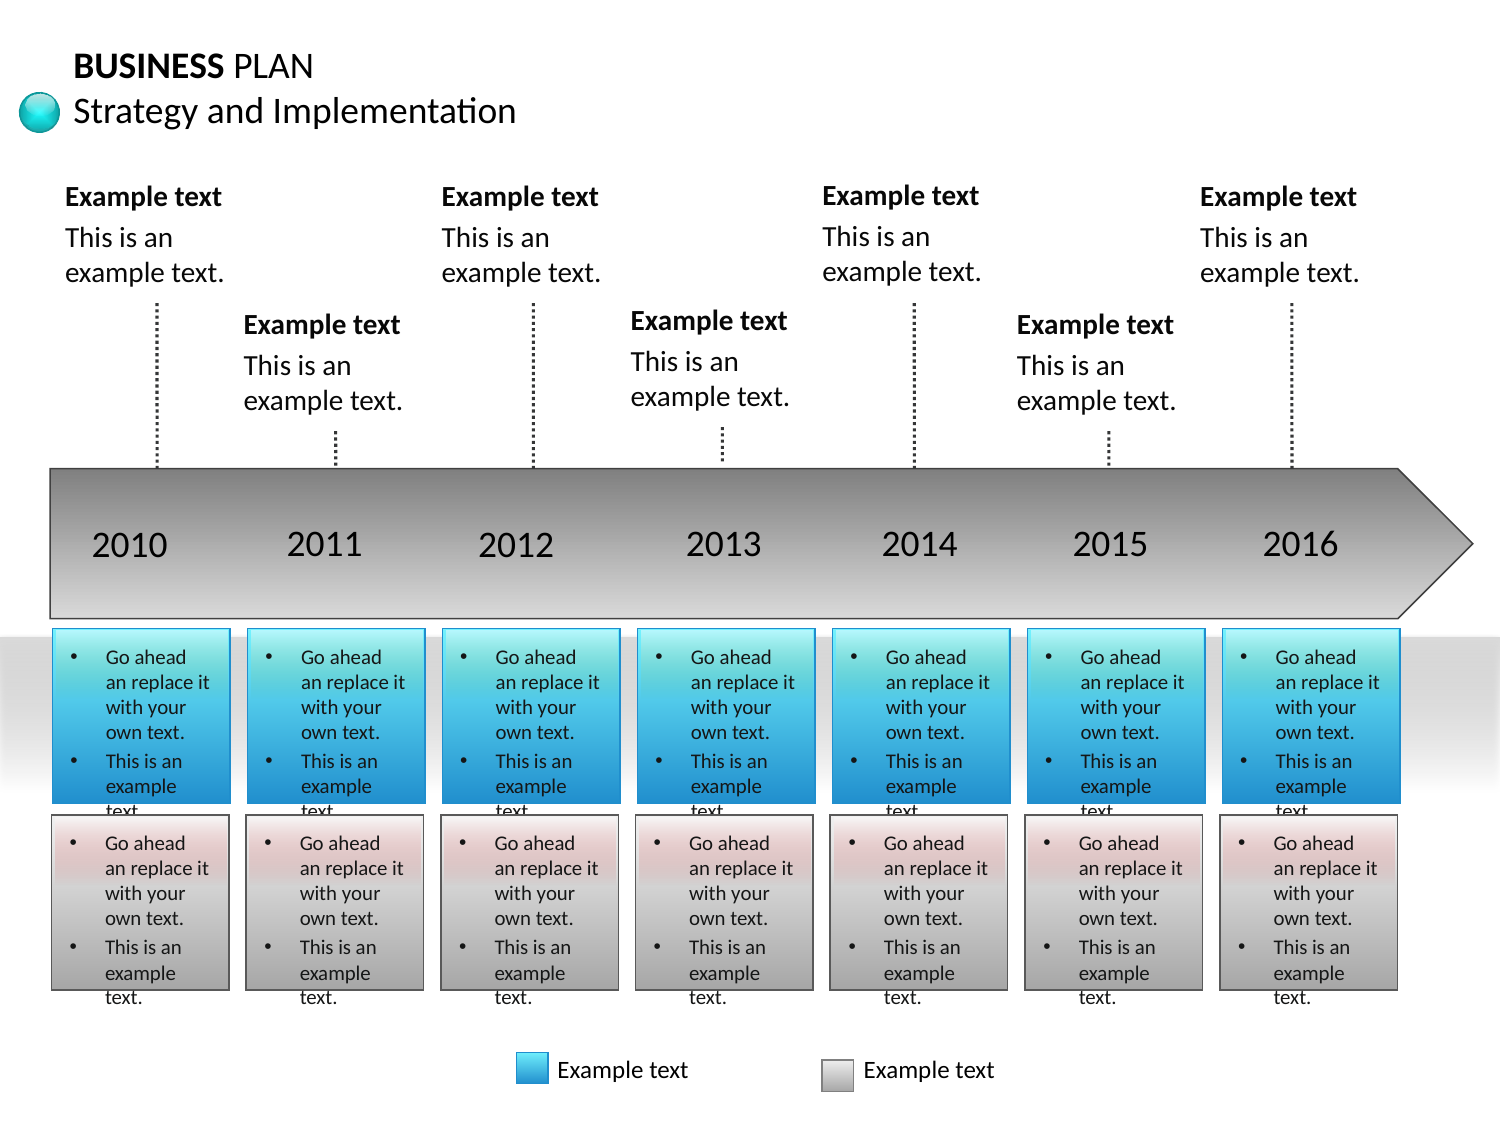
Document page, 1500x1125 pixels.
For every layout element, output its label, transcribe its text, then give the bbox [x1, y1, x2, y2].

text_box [51, 814, 230, 991]
text_box Example text This is an example text. [228, 297, 443, 424]
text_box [442, 628, 621, 804]
text_box 2015 [1057, 511, 1172, 572]
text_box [440, 814, 619, 991]
text_box [50, 468, 1473, 619]
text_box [516, 1045, 715, 1092]
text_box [1024, 814, 1203, 991]
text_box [637, 628, 816, 804]
text_box Example text This is an example text. [807, 168, 1021, 295]
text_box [1027, 628, 1206, 804]
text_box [52, 628, 231, 804]
text_box 2013 [671, 511, 791, 572]
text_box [821, 1045, 1012, 1092]
text_box 2011 [271, 511, 387, 572]
text_box 2010 [76, 512, 196, 572]
text_box Example text This is an example text. [1185, 169, 1399, 296]
text_box Example text This is an example text. [1002, 297, 1216, 424]
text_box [18, 92, 60, 133]
text_box 2012 [463, 512, 595, 572]
text_box [0, 637, 1500, 1029]
text_box 2016 [1247, 511, 1361, 572]
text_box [1219, 814, 1398, 991]
text_box 2014 [866, 511, 982, 572]
text_box Example text This is an example text. [615, 293, 830, 420]
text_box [245, 814, 424, 991]
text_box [829, 814, 1008, 991]
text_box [247, 628, 426, 804]
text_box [1222, 628, 1401, 804]
text_box BUSINESS PLAN Strategy and Implementation [58, 33, 538, 138]
text_box Example text This is an example text. [50, 169, 264, 296]
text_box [832, 628, 1011, 804]
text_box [635, 814, 814, 991]
text_box Example text This is an example text. [426, 169, 640, 296]
